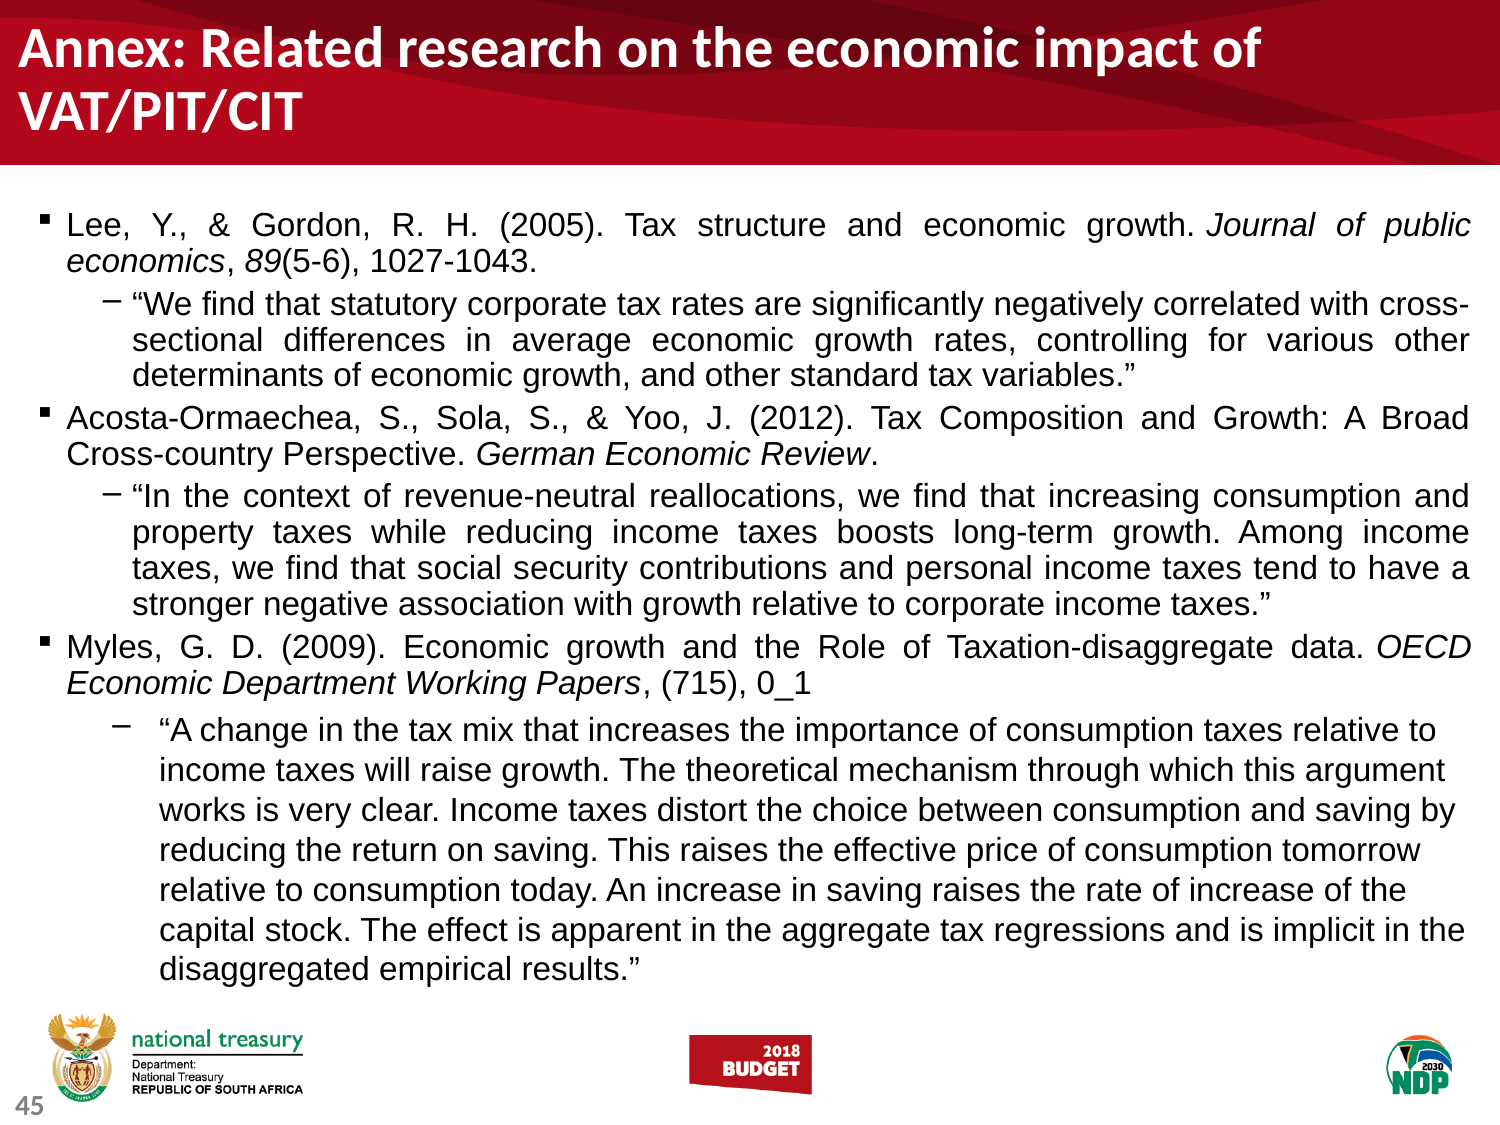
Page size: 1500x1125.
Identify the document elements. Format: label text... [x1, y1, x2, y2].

picture [0, 991, 1500, 1124]
list Lee, Y., & Gordon, R. H. (2005). Tax structure and economic growth. Journal of public economics, 89(5-6), 1027-1043. “We find that statutory corporate tax rates are significantly negatively correlated with cross-sectional differences in average economic growth rates, controlling for various other determinants of economic growth, and other standard tax variables.” Acosta‐Ormaechea, S., Sola, S., & Yoo, J. (2012). Tax Composition and Growth: A Broad Cross‐country Perspective. German Economic Review. “In the context of revenue-neutral reallocations, we find that increasing consumption and property taxes while reducing income taxes boosts long-term growth. Among income taxes, we find that social security contributions and personal income taxes tend to have a stronger negative association with growth relative to corporate income taxes.” Myles, G. D. (2009). Economic growth and the Role of Taxation-disaggregate data. OECD Economic Department Working Papers, (715), 0_1 “A change in the tax mix that increases the importance of consumption taxes relative to income taxes will raise growth. The theoretical mechanism through which this argument works is very clear. Income taxes distort the choice between consumption and saving by reducing the return on saving. This raises the effective price of consumption tomorrow relative to consumption today. An increase in saving raises the rate of increase of the capital stock. The effect is apparent in the aggregate tax regressions and is implicit in the disaggregated empirical results.” [22, 200, 1488, 1051]
title Annex: Related research on the economic impact of VAT/PIT/CIT [3, 5, 1500, 156]
slide_number 45 [0, 1078, 131, 1124]
picture [0, 0, 1500, 165]
